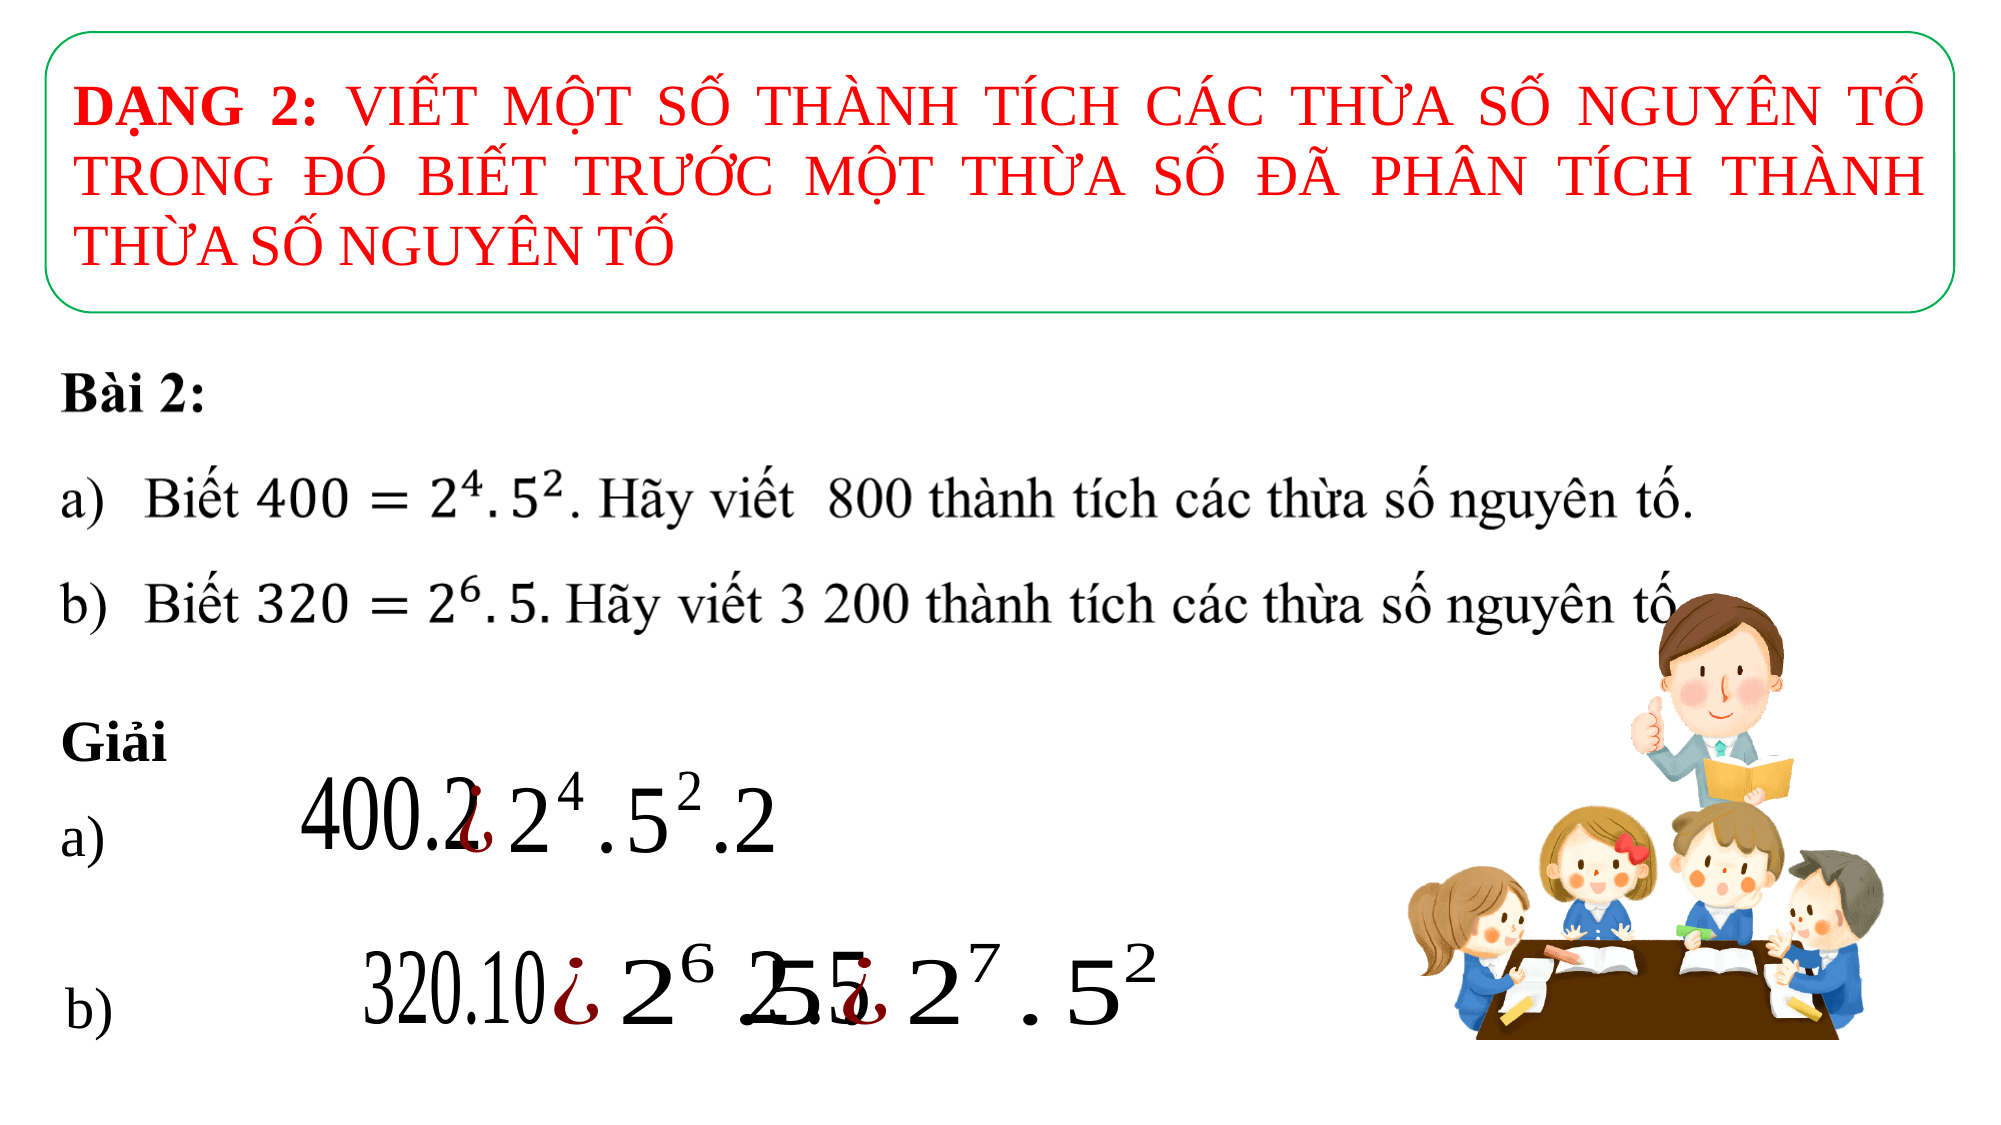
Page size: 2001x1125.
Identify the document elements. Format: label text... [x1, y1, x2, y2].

picture [1395, 530, 1906, 1040]
text_box DẠNG 2: VIẾT MỘT SỐ THÀNH TÍCH CÁC THỪA SỐ NGUYÊN TỐ TRONG ĐÓ BIẾT TRƯỚC MỘT THỪA SỐ ĐÃ PHÂN TÍCH THÀNH THỪA SỐ NGUYÊN TỐ [44, 31, 1956, 314]
text_box Giải [45, 661, 1395, 781]
text_box [45, 325, 1846, 648]
